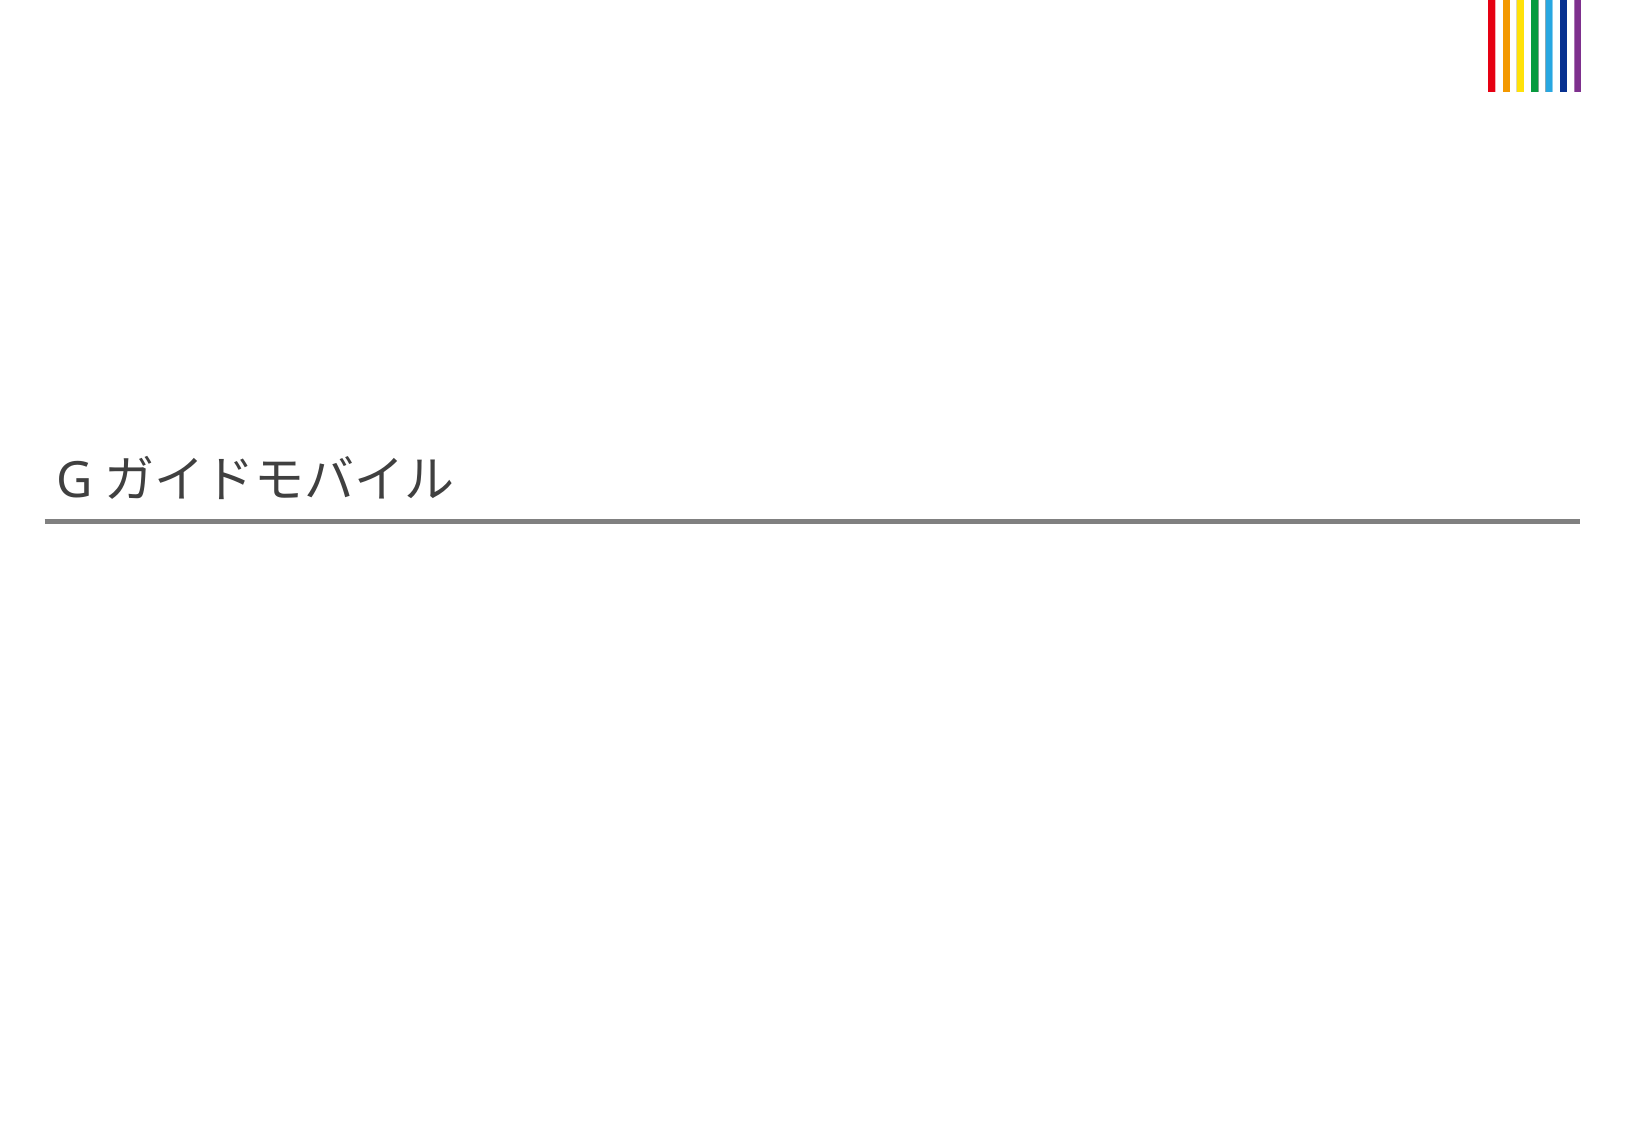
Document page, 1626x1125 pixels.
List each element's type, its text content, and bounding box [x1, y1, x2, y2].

list Gガイドモバイル [41, 447, 1192, 518]
picture [1488, 0, 1581, 92]
